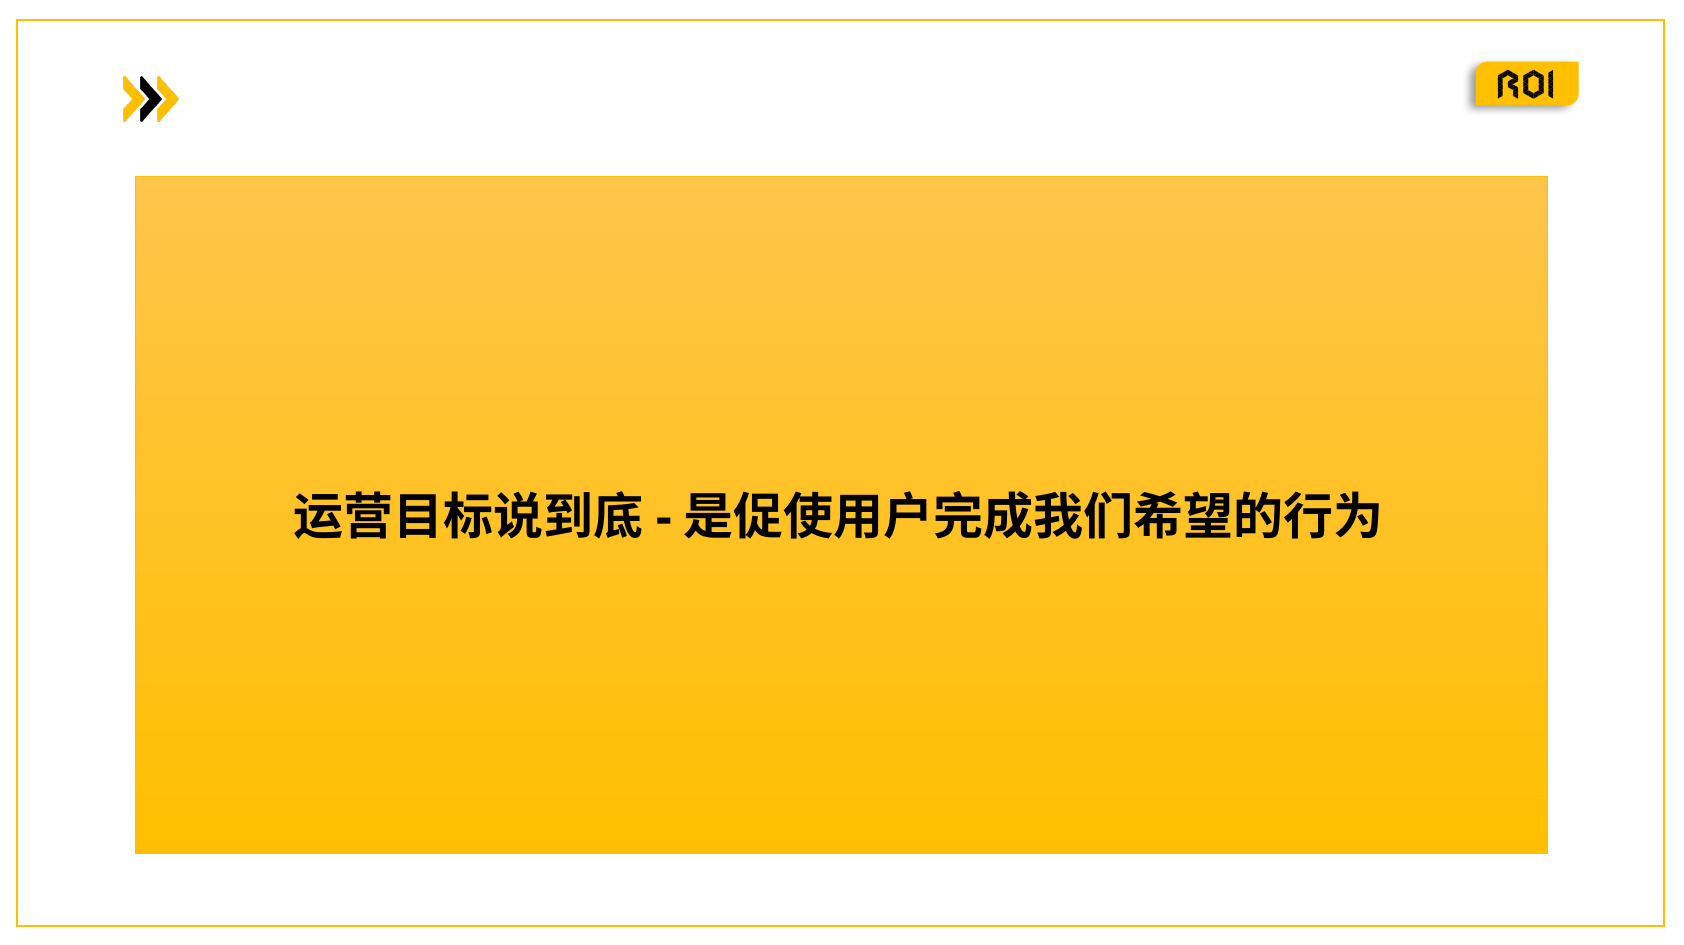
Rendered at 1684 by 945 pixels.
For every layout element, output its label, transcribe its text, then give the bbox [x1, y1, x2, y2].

text_box 运营目标说到底-是促使用户完成我们希望的行为 [278, 477, 1405, 553]
text_box [135, 176, 1548, 854]
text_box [123, 76, 180, 122]
text_box [16, 19, 1665, 927]
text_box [1475, 61, 1579, 106]
